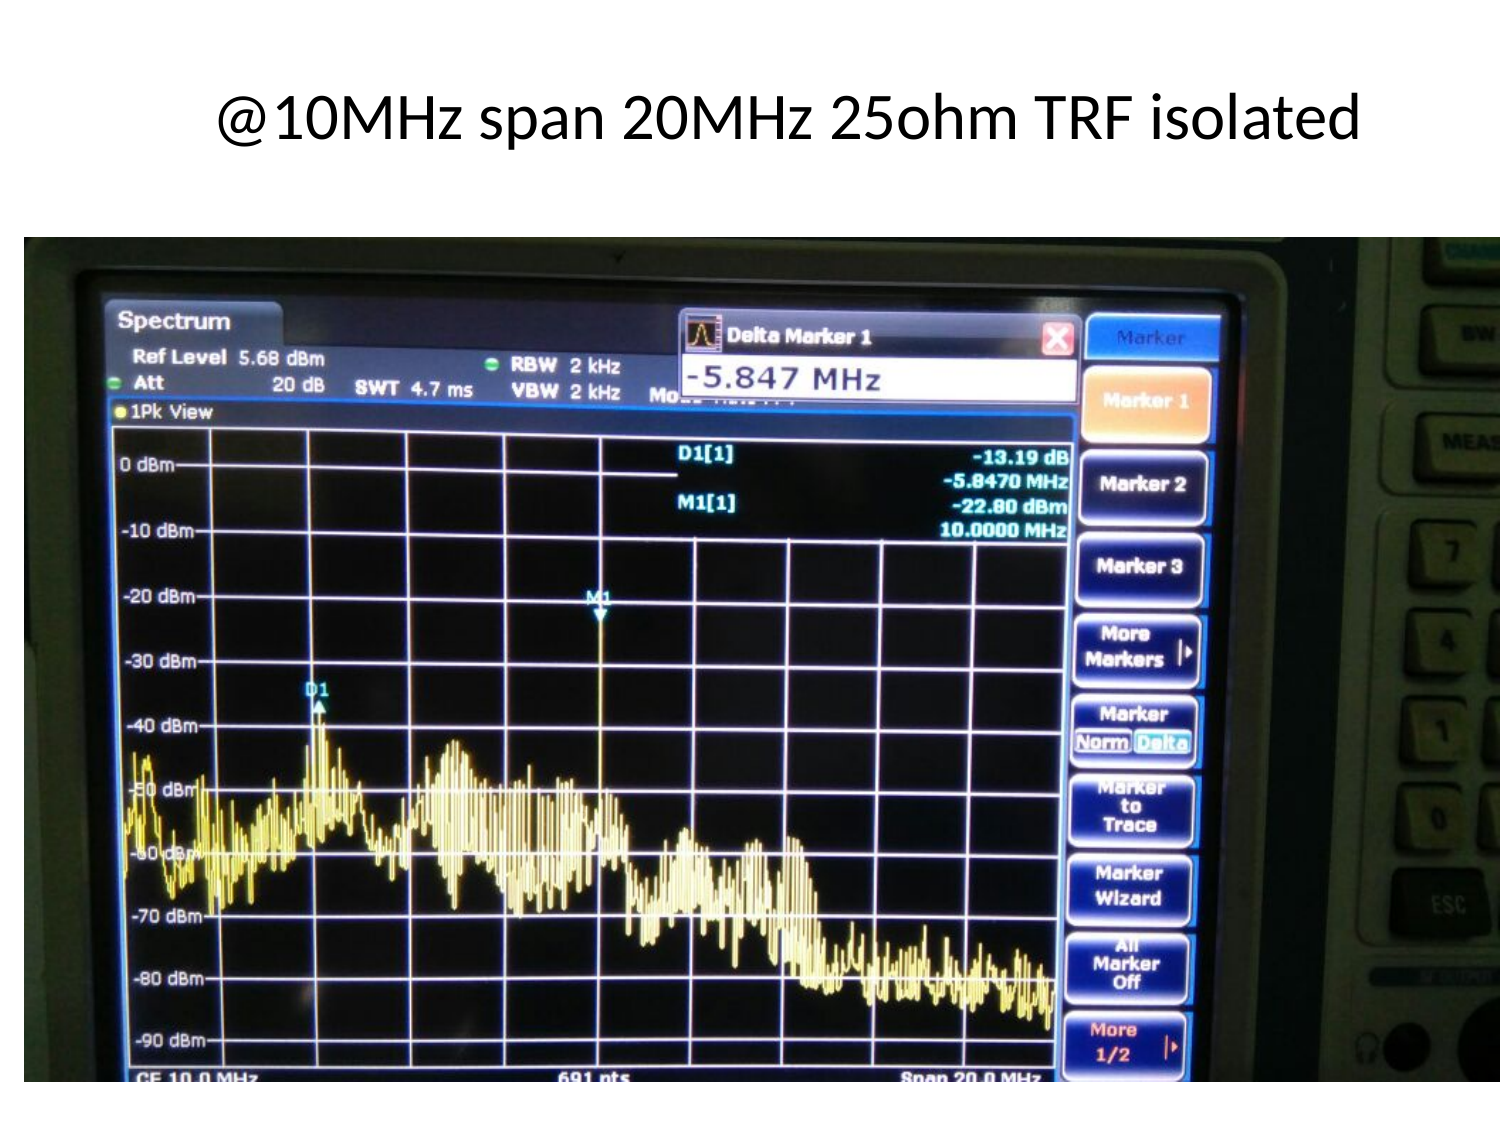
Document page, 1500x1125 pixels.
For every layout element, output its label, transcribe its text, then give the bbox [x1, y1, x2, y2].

picture [24, 237, 1500, 1082]
title @10MHz span 20MHz 25ohm TRF isolated [150, 24, 1425, 200]
